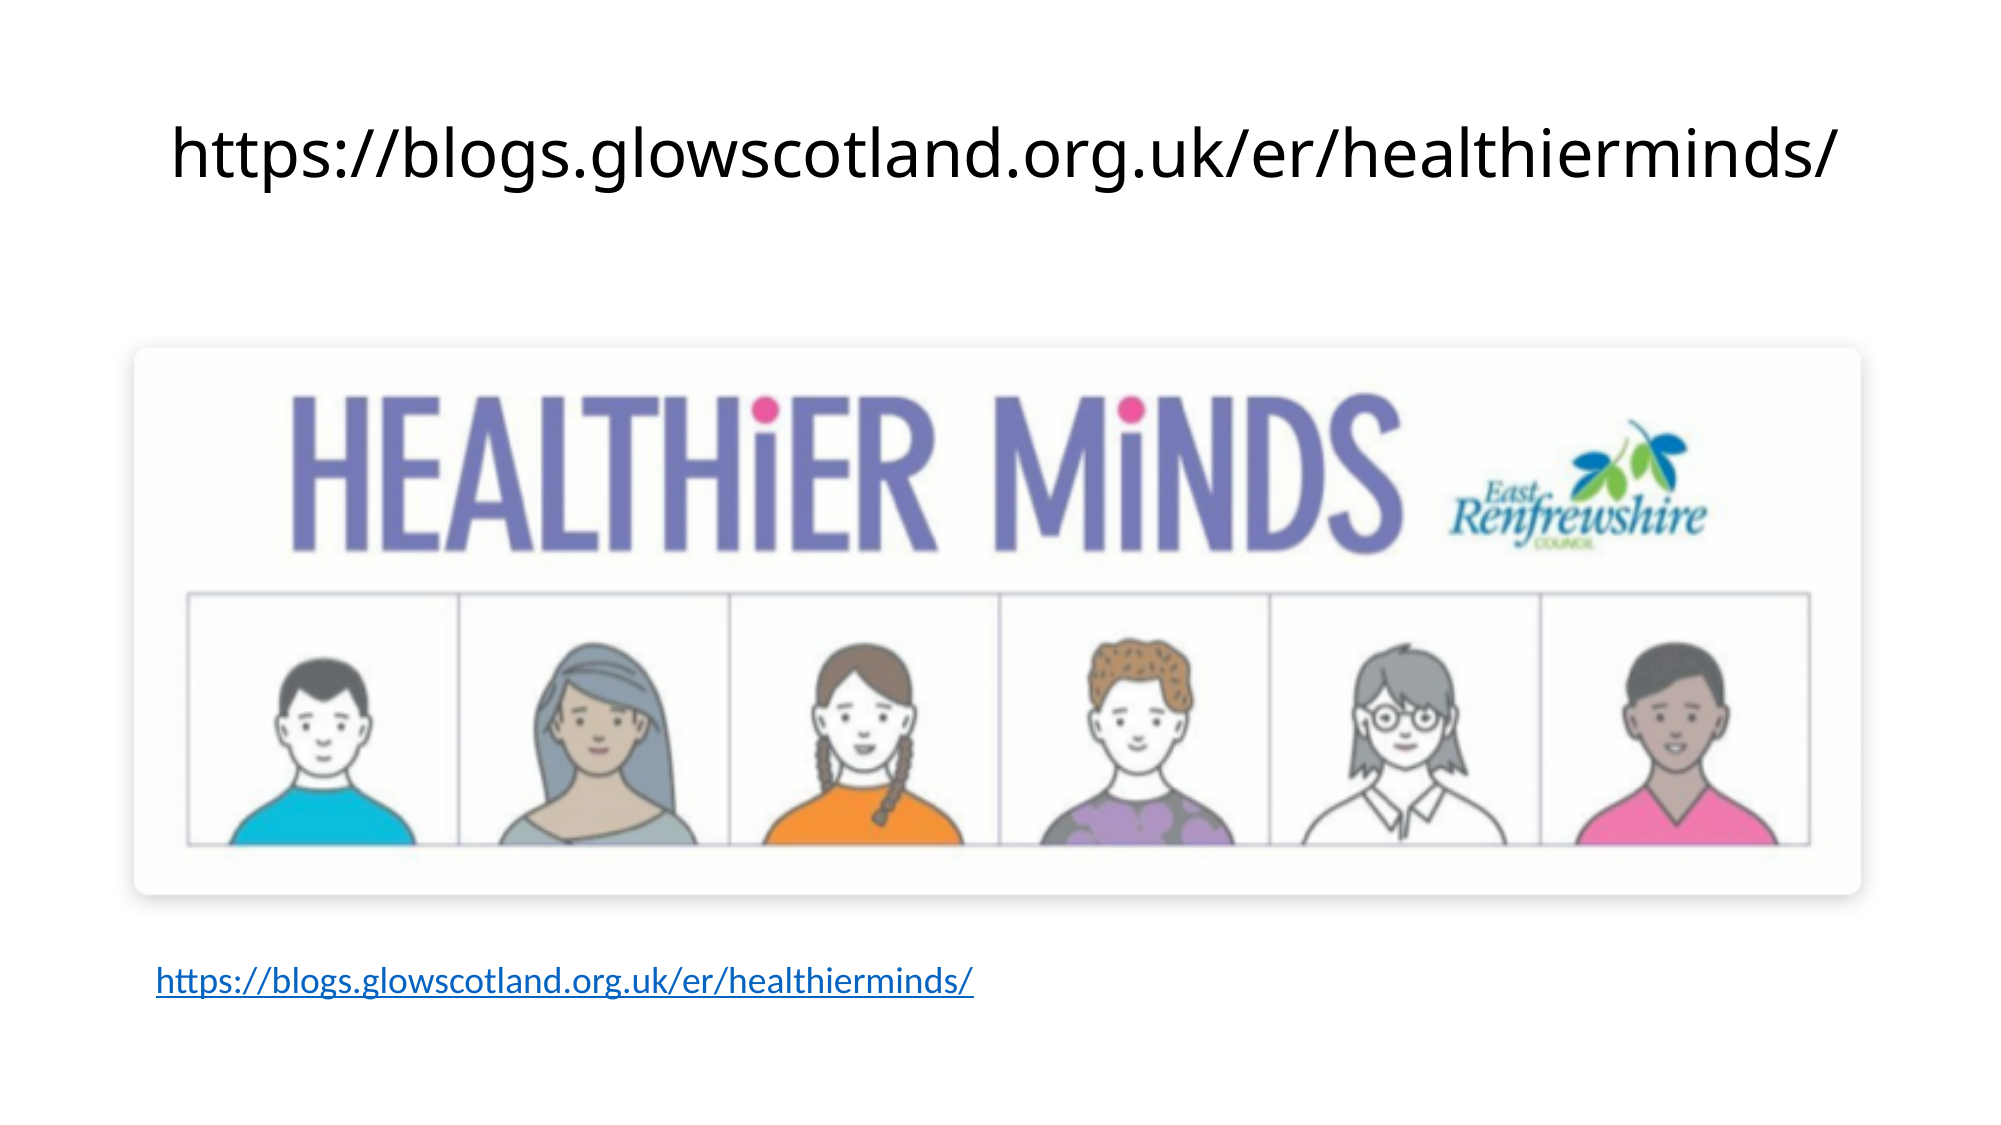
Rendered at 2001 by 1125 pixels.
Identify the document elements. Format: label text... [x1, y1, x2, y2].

text_box https://blogs.glowscotland.org.uk/er/healthierminds/ [140, 948, 1318, 1099]
title https://blogs.glowscotland.org.uk/er/healthierminds/ [111, 165, 1902, 334]
picture [104, 334, 1902, 924]
